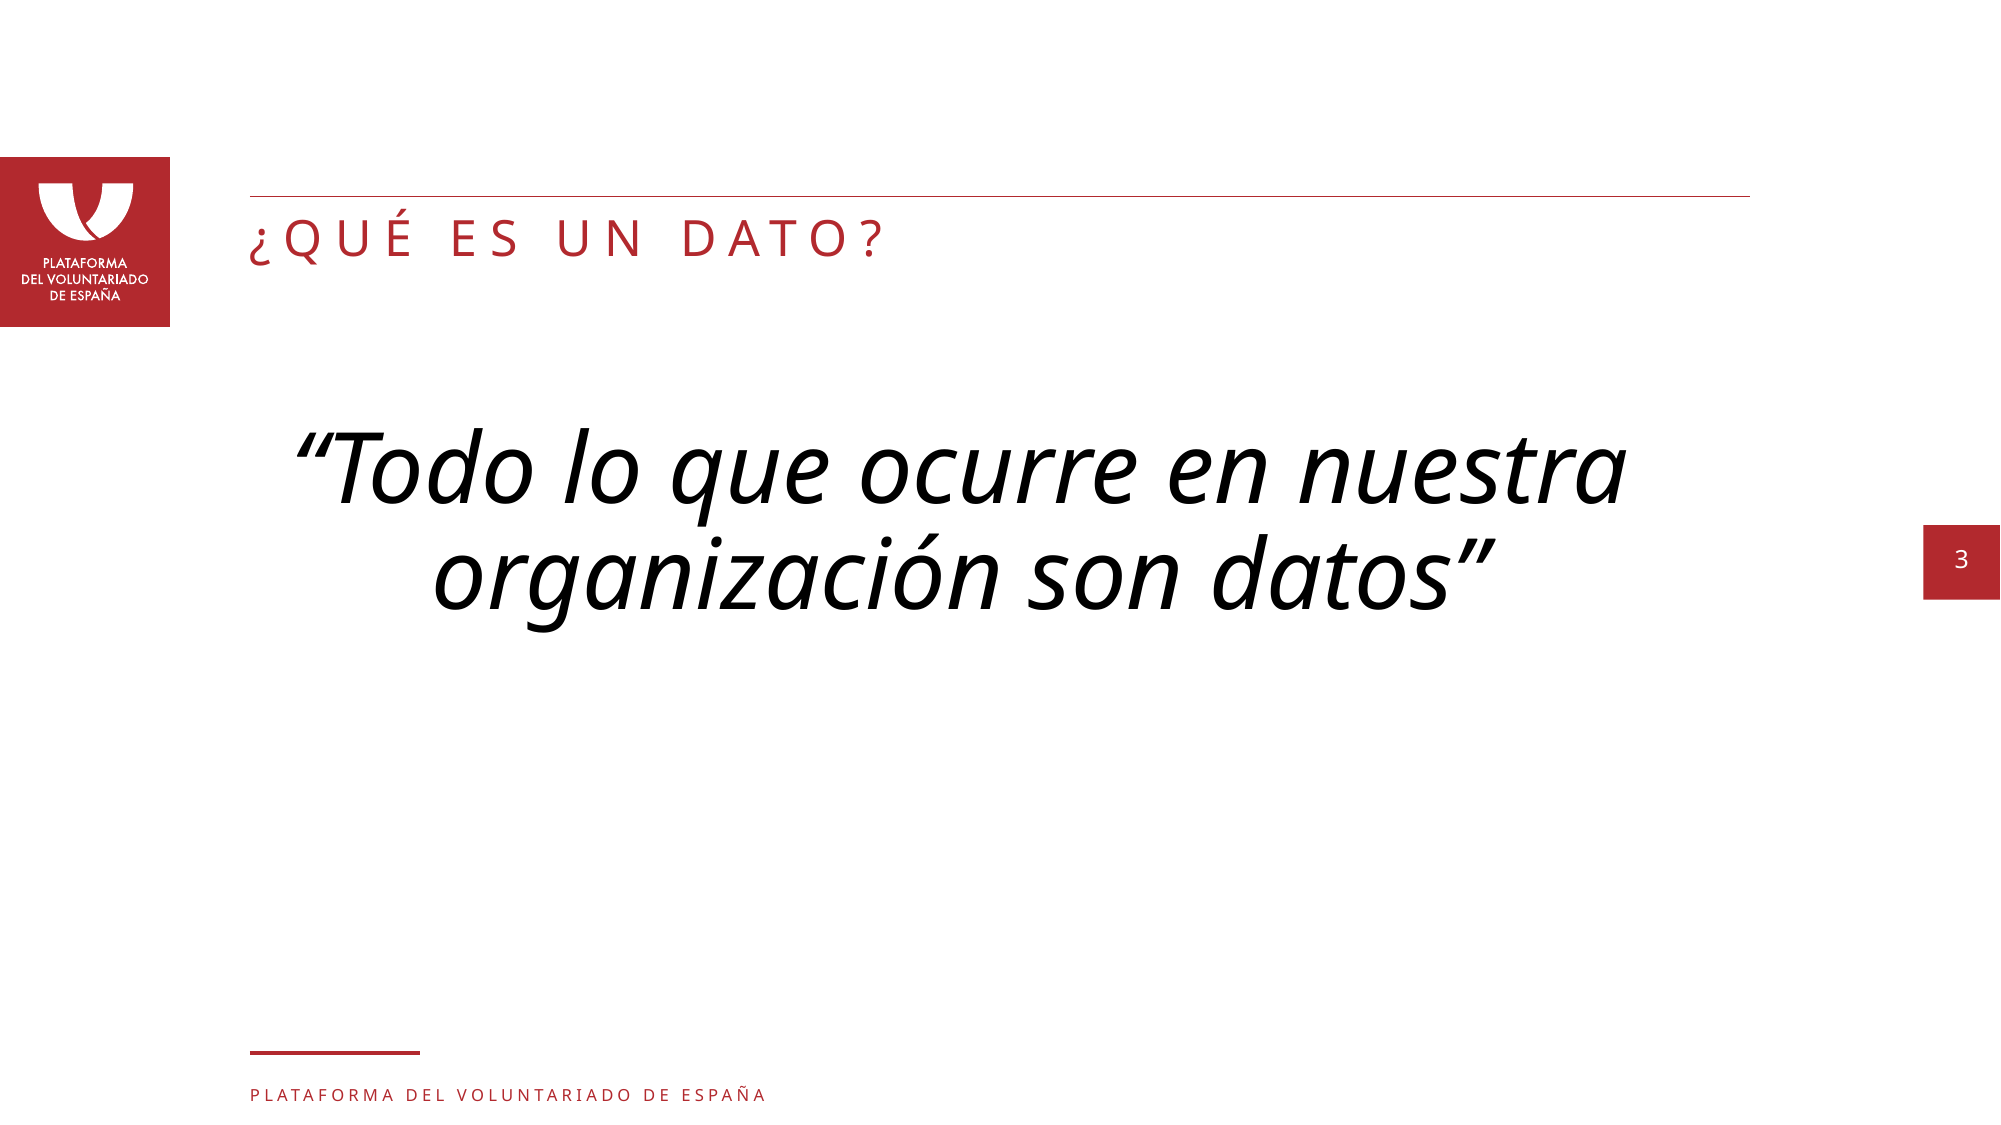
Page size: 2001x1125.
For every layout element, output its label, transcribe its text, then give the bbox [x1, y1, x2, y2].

title ¿QUÉ ES UN DATO? [249, 205, 1437, 294]
list “Todo lo que ocurre en nuestra organización son datos” [276, 411, 1659, 714]
